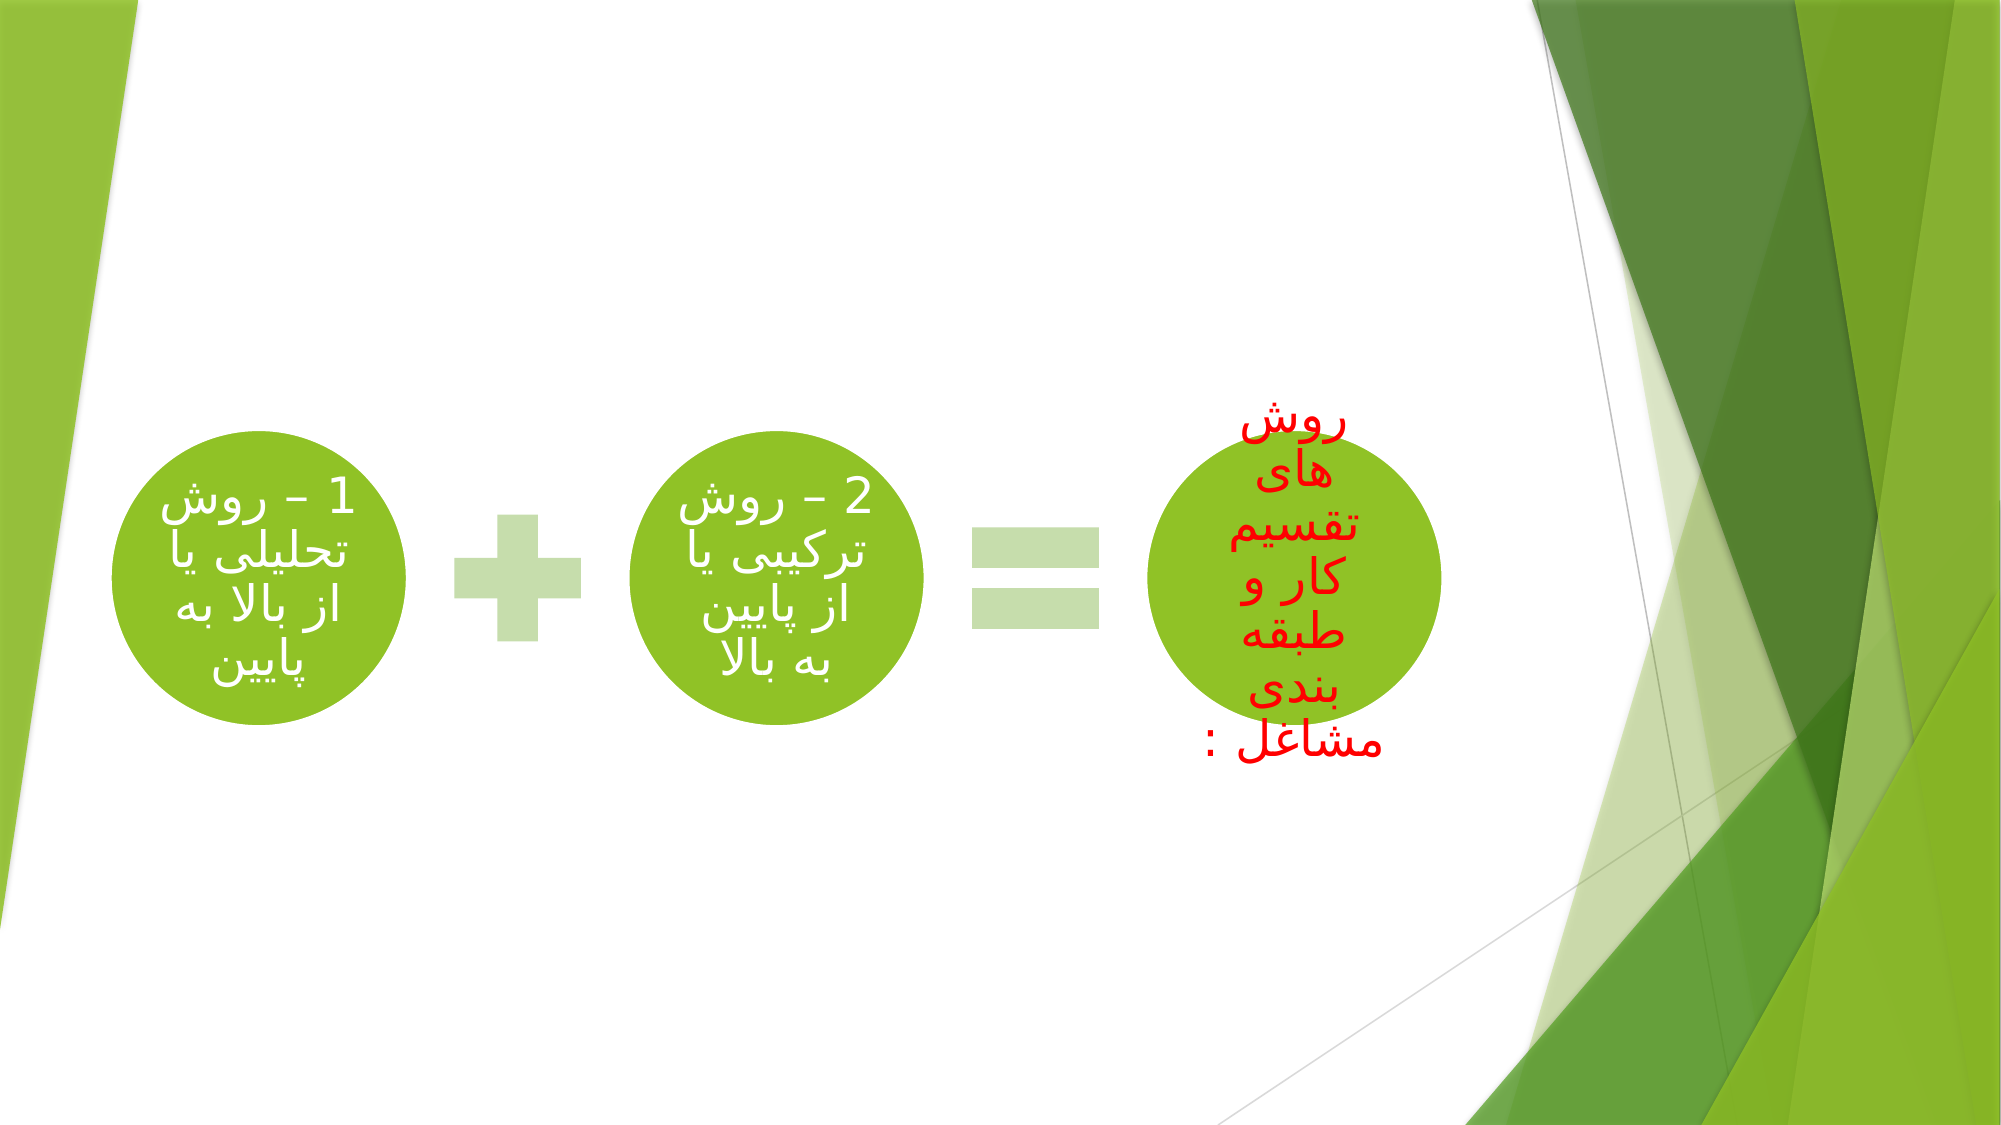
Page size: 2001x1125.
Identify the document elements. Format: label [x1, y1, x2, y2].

text_box [109, 133, 1444, 1024]
